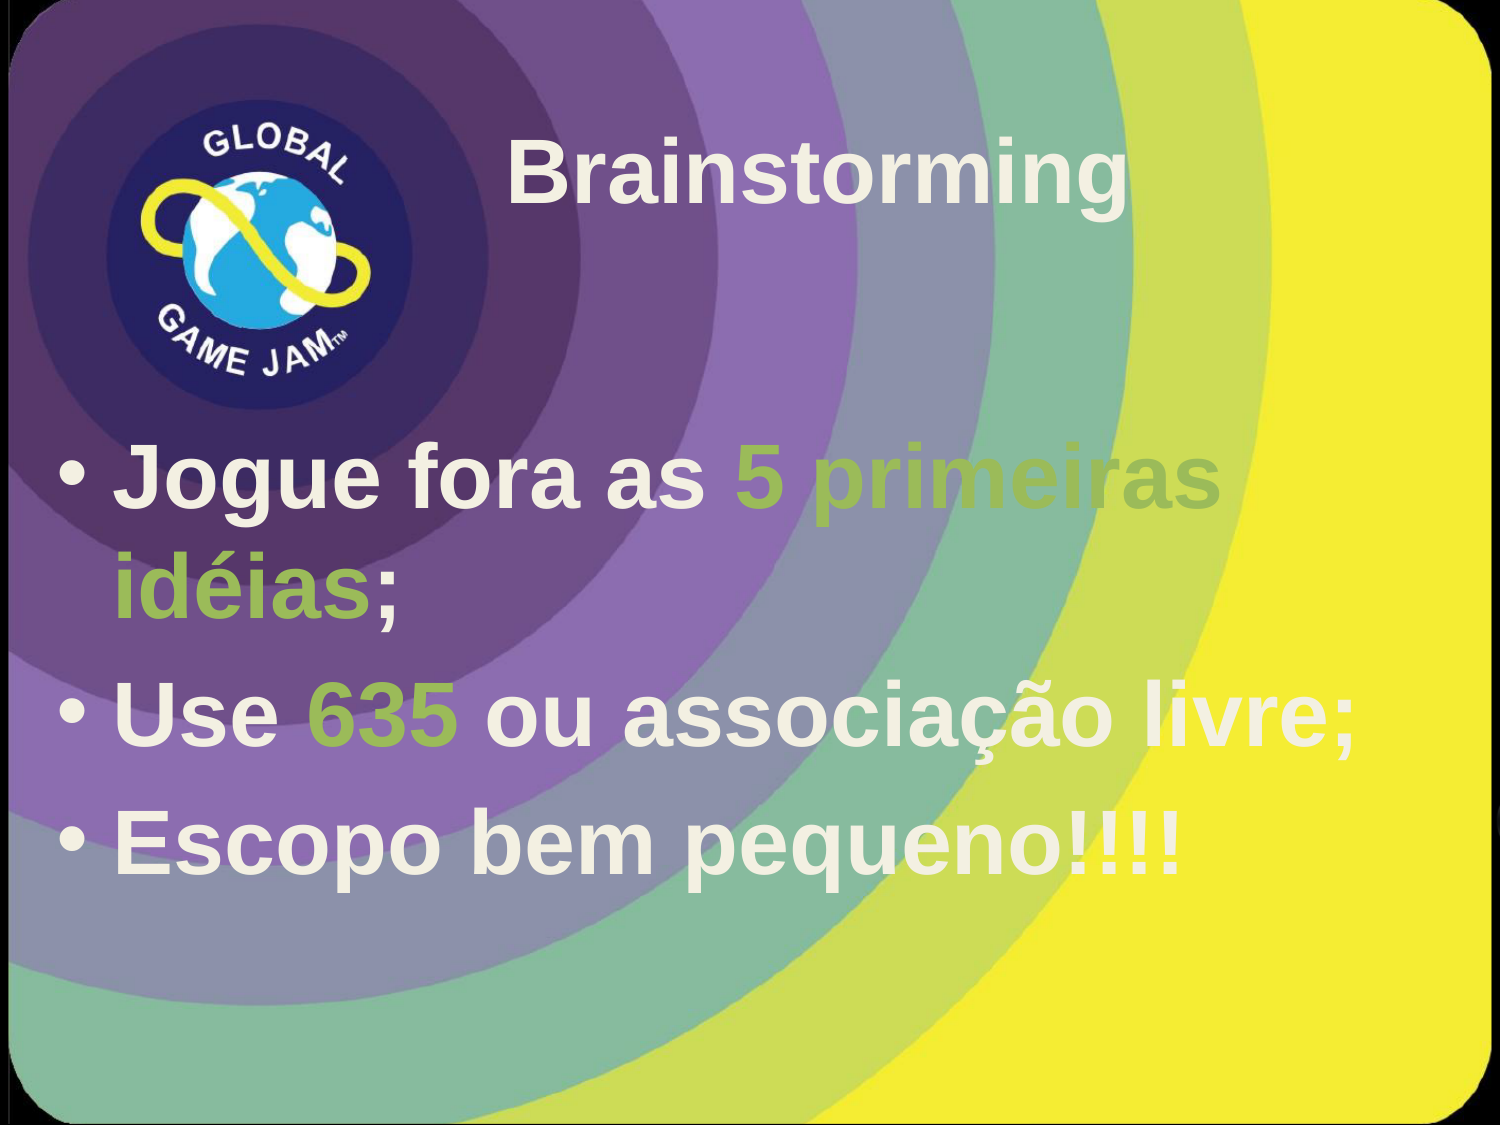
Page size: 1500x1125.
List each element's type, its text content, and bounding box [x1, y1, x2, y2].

picture [0, 0, 1500, 1125]
list Jogue fora as 5 primeiras idéias; Use 635 ou associação livre; Escopo bem pequeno!!!! [41, 408, 1426, 1006]
title Brainstorming [489, 54, 1424, 280]
